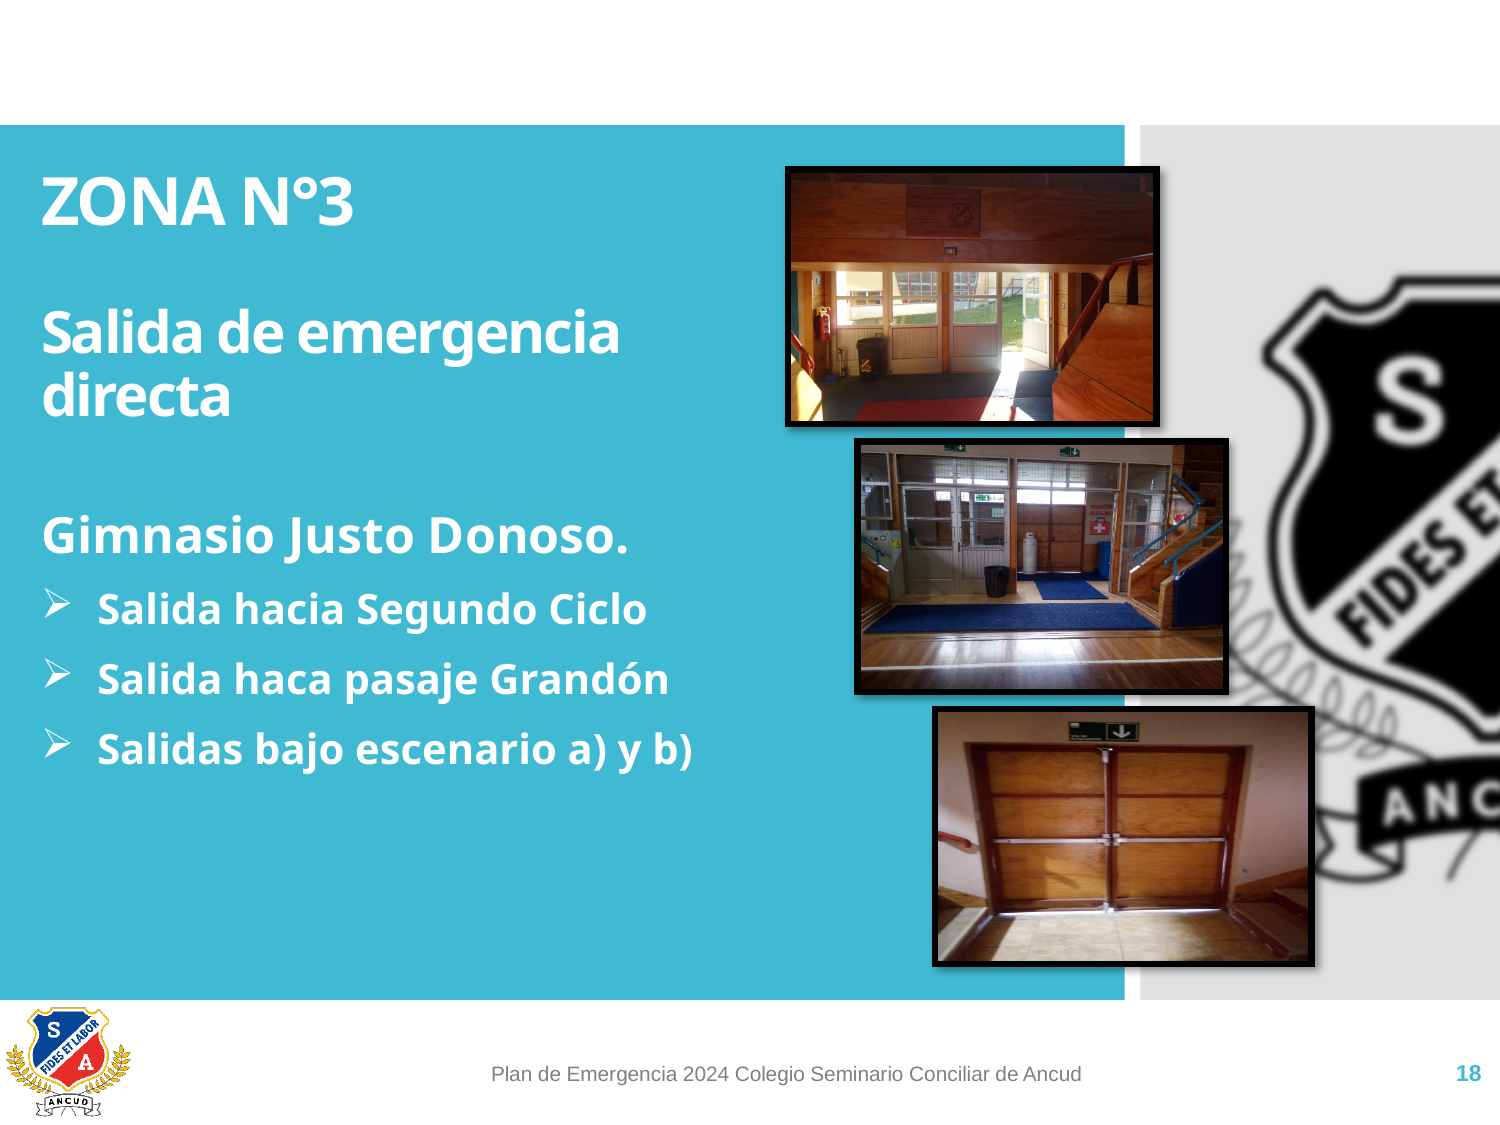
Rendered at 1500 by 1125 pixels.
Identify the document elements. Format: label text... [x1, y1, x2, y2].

picture [4, 1005, 132, 1118]
title ZONA N°3 Salida de emergencia directa [26, 240, 664, 437]
slide_number 18 [1308, 1042, 1497, 1103]
footer Plan de Emergencia 2024 Colegio Seminario Conciliar de Ancud [476, 1042, 1204, 1103]
picture [790, 172, 1500, 962]
subtitle Gimnasio Justo Donoso. Salida hacia Segundo Ciclo Salida haca pasaje Grandón Salidas bajo escenario a) y b) [26, 502, 926, 869]
